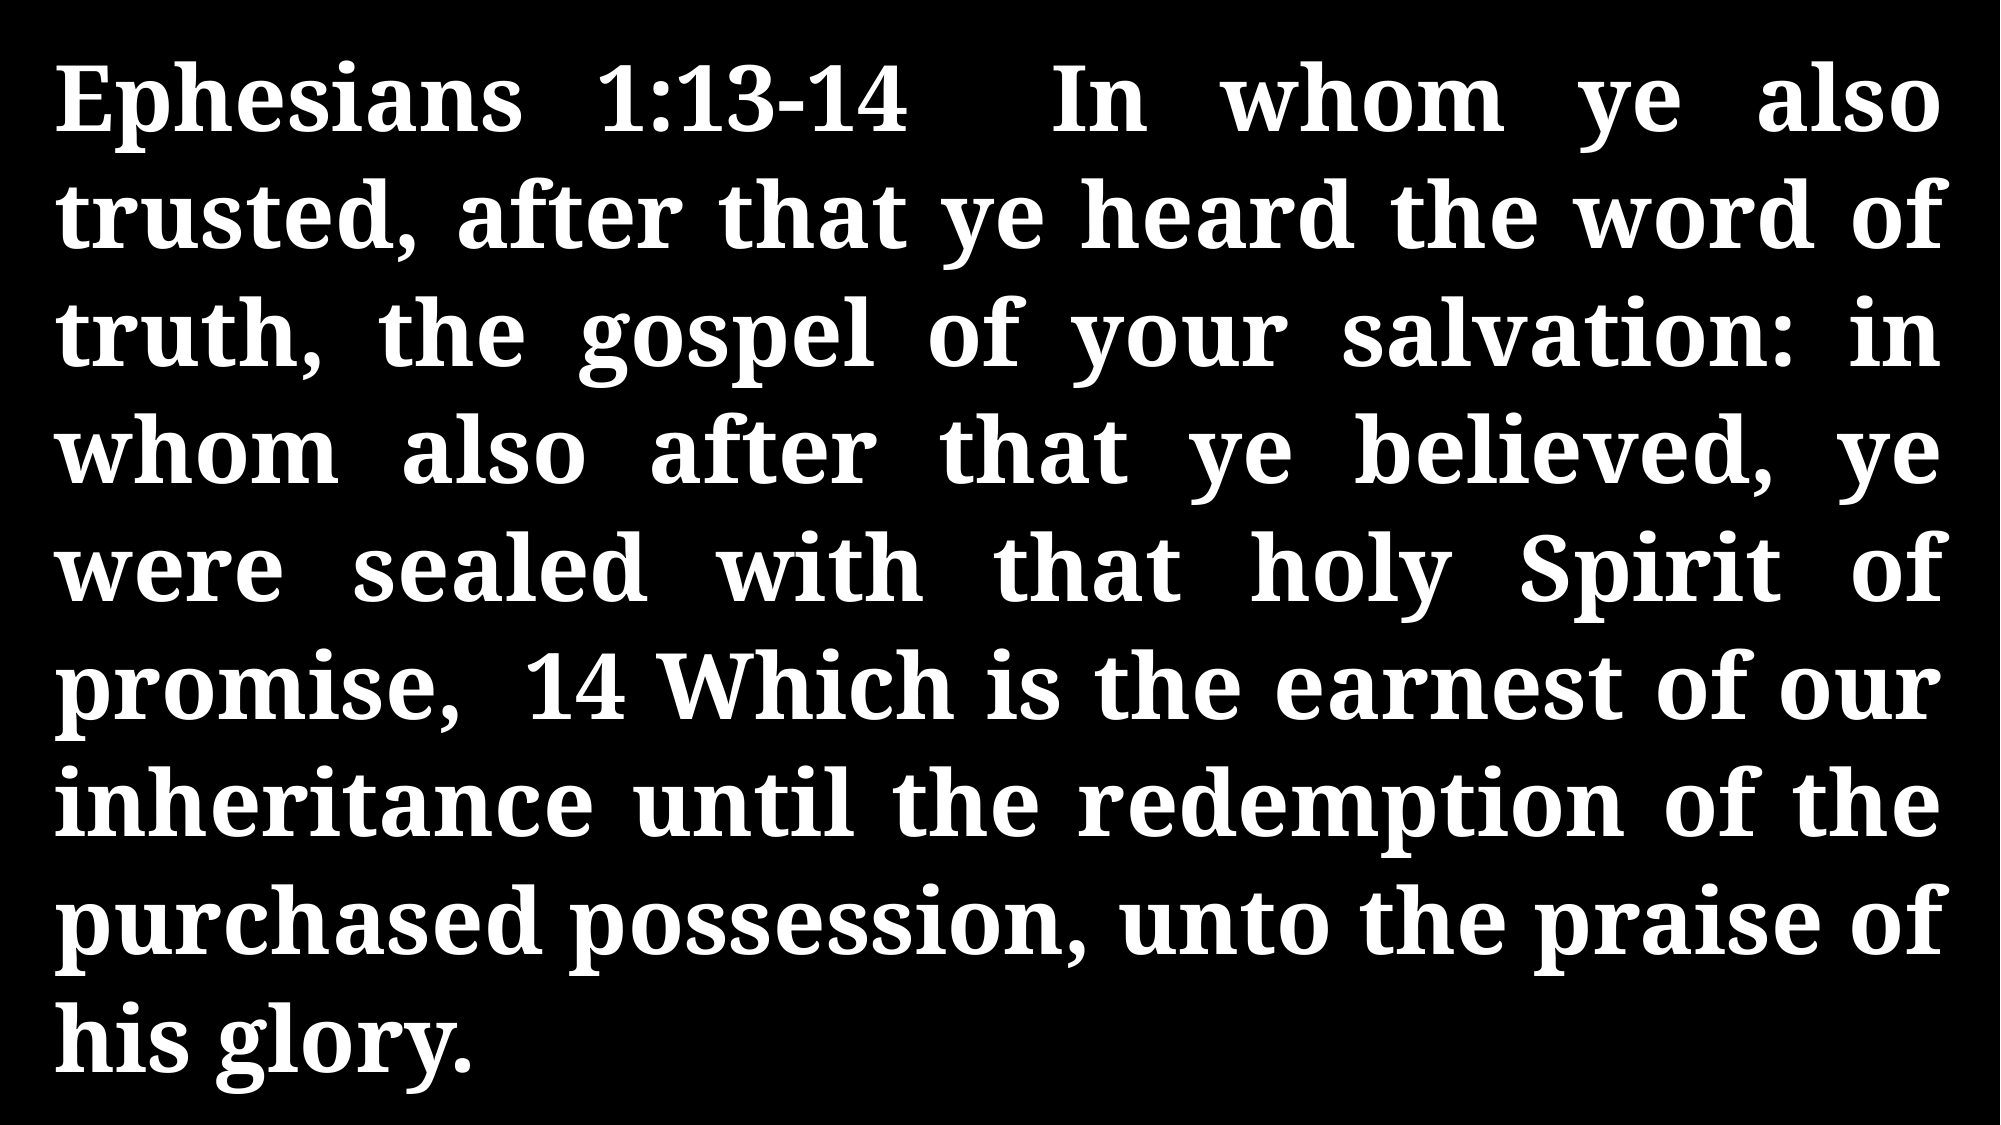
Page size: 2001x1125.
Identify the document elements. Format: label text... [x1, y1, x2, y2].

text_box Ephesians 1:13-14 In whom ye also trusted, after that ye heard the word of truth, the gospel of your salvation: in whom also after that ye believed, ye were sealed with that holy Spirit of promise, 14 Which is the earnest of our inheritance until the redemption of the purchased possession, unto the praise of his glory. [39, 24, 1961, 1098]
